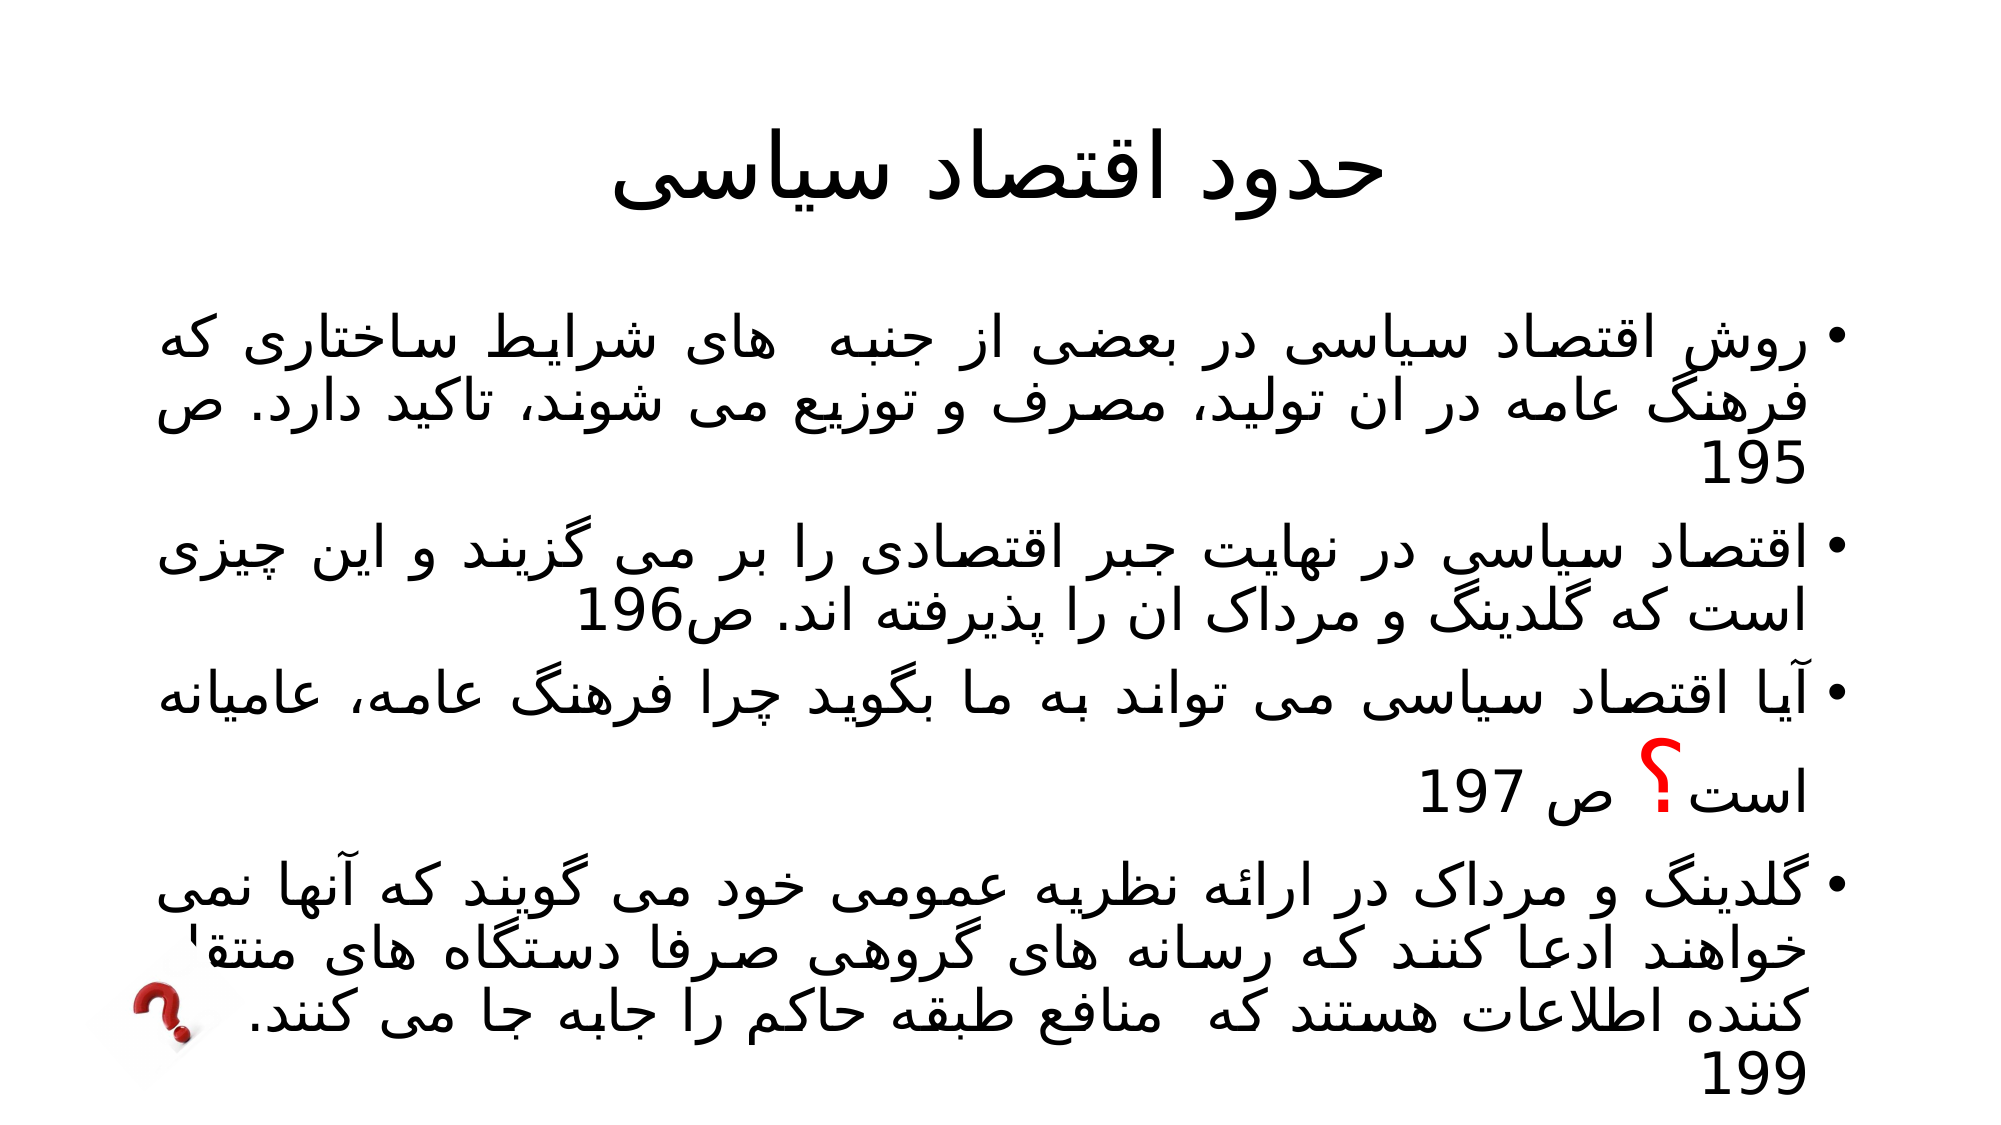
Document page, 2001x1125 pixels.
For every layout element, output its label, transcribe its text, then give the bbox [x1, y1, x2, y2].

list روش اقتصاد سیاسی در بعضی از جنبه های شرایط ساختاری که فرهنگ عامه در ان تولید، مصرف و توزیع می شوند، تاکید دارد. ص 195 اقتصاد سیاسی در نهایت جبر اقتصادی را بر می گزیند و این چیزی است که گلدینگ و مرداک ان را پذیرفته اند. ص196 آیا اقتصاد سیاسی می تواند به ما بگوید چرا فرهنگ عامه، عامیانه است؟ ص 197 گلدینگ و مرداک در ارائه نظریه عمومی خود می گویند که آنها نمی خواهند ادعا کنند که رسانه های گروهی صرفا دستگاه های منتقل کننده اطلاعات هستند که منافع طبقه حاکم را جابه جا می کنند. ص 199 [137, 299, 1863, 1014]
picture [86, 936, 244, 1090]
title حدود اقتصاد سیاسی [137, 59, 1863, 278]
